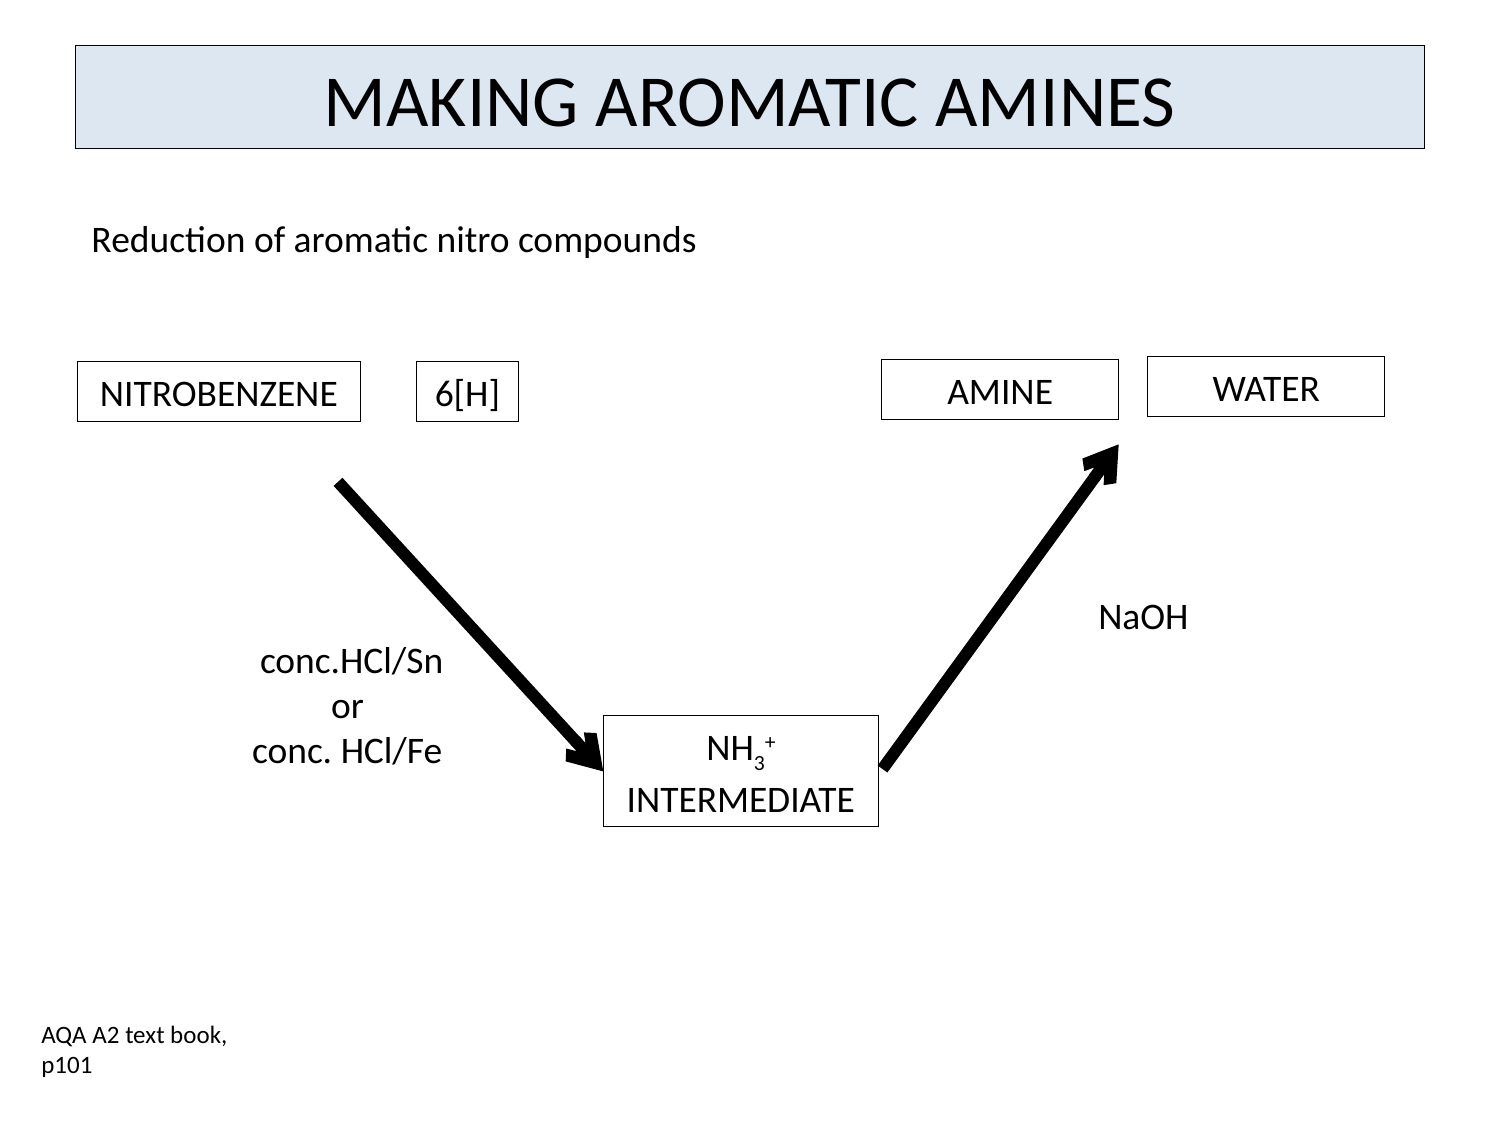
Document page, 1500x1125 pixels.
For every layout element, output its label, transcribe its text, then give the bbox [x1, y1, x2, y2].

text_box conc.HCl/Sn or conc. HCl/Fe [218, 629, 476, 779]
text_box AQA A2 text book, p101 [26, 1011, 266, 1086]
text_box NH3+ INTERMEDIATE [603, 715, 879, 827]
title MAKING AROMATIC AMINES [75, 45, 1425, 149]
text_box WATER [1147, 356, 1385, 417]
text_box AMINE [881, 359, 1119, 420]
text_box 6[H] [416, 361, 519, 422]
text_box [882, 444, 1119, 770]
text_box NaOH [1123, 584, 1277, 644]
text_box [337, 481, 604, 770]
text_box NITROBENZENE [77, 361, 361, 422]
text_box Reduction of aromatic nitro compounds [76, 207, 756, 268]
